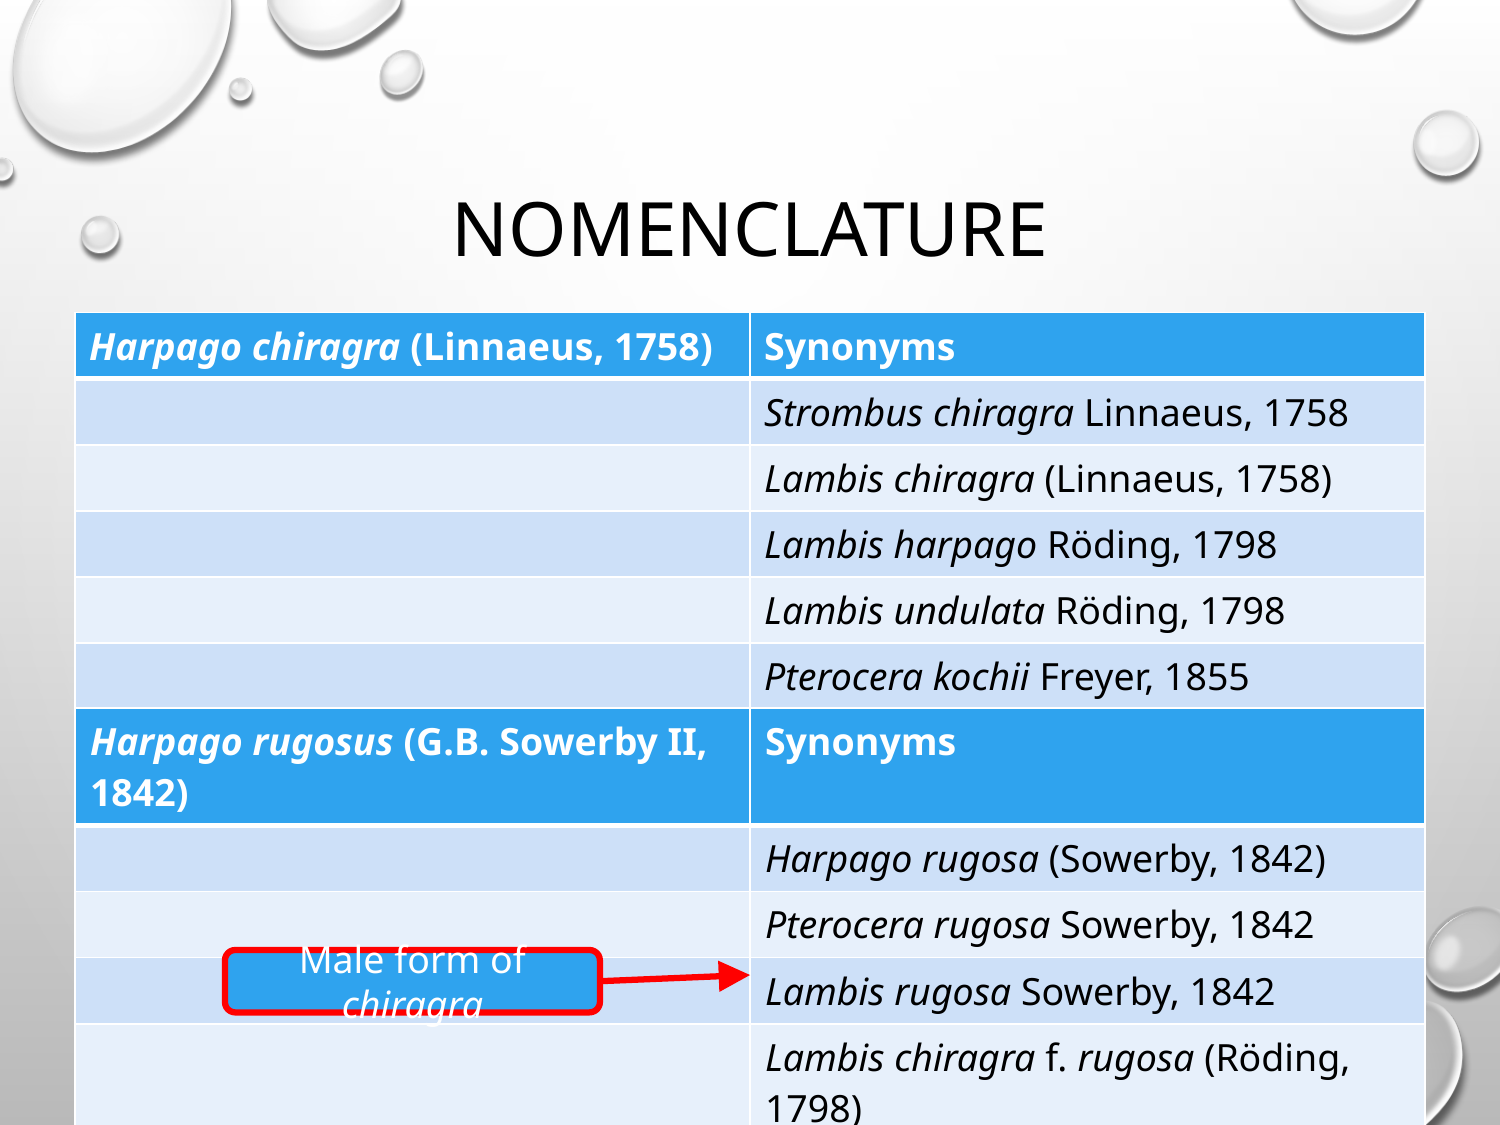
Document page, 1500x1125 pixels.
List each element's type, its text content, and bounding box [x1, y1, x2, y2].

table_cell [76, 446, 749, 510]
table_cell Pterocera rugosa Sowerby, 1842 [751, 892, 1424, 957]
table_cell Lambis chiragra f. rugosa (Röding, 1798) [751, 1025, 1424, 1125]
table_cell Lambis undulata Röding, 1798 [751, 578, 1424, 642]
table_cell [76, 1025, 749, 1125]
title Nomenclature [112, 101, 1388, 312]
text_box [599, 974, 751, 982]
table_cell Lambis rugosa Sowerby, 1842 [751, 958, 1424, 1023]
text_box Male form of chiragra [223, 948, 602, 1014]
table_cell Strombus chiragra Linnaeus, 1758 [751, 381, 1424, 444]
table_header Synonyms [751, 709, 1424, 823]
table_cell [76, 644, 749, 707]
table_cell [76, 958, 749, 1023]
table_cell [76, 892, 749, 957]
table_cell [76, 578, 749, 642]
table_cell Lambis chiragra (Linnaeus, 1758) [751, 446, 1424, 510]
table_cell [76, 828, 749, 891]
table_cell Harpago rugosa (Sowerby, 1842) [751, 828, 1424, 891]
table_cell Pterocera kochii Freyer, 1855 [751, 644, 1424, 707]
picture [0, 0, 1500, 1125]
table_cell [76, 381, 749, 444]
table_header Synonyms [751, 313, 1424, 376]
table_header Harpago chiragra (Linnaeus, 1758) [76, 313, 749, 376]
table_cell Lambis harpago Röding, 1798 [751, 512, 1424, 576]
table_header Harpago rugosus (G.B. Sowerby II, 1842) [76, 709, 749, 823]
table_cell [76, 512, 749, 576]
